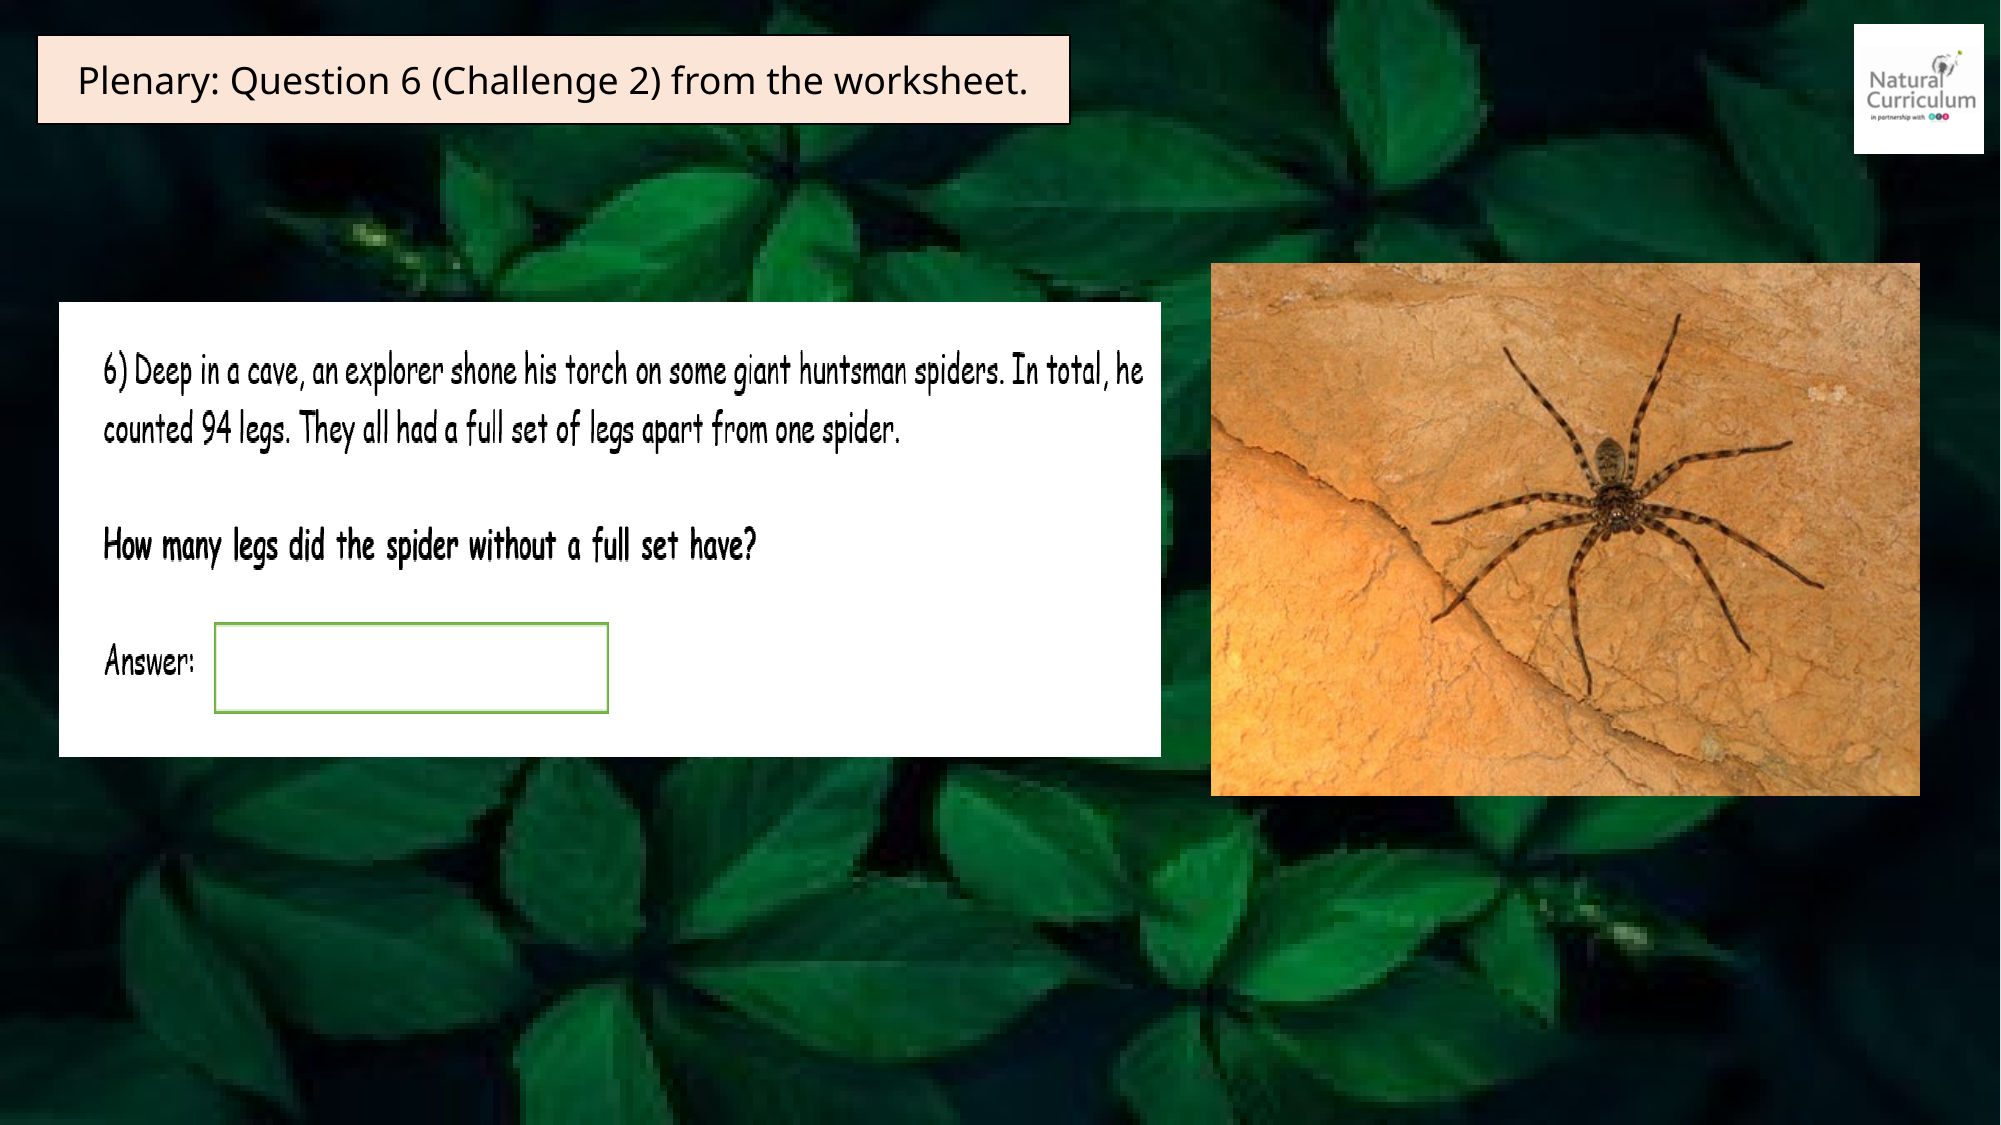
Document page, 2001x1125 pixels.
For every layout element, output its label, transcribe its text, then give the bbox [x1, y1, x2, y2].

picture [0, 0, 2001, 1125]
text_box Plenary: Question 6 (Challenge 2) from the worksheet. [36, 34, 1071, 125]
